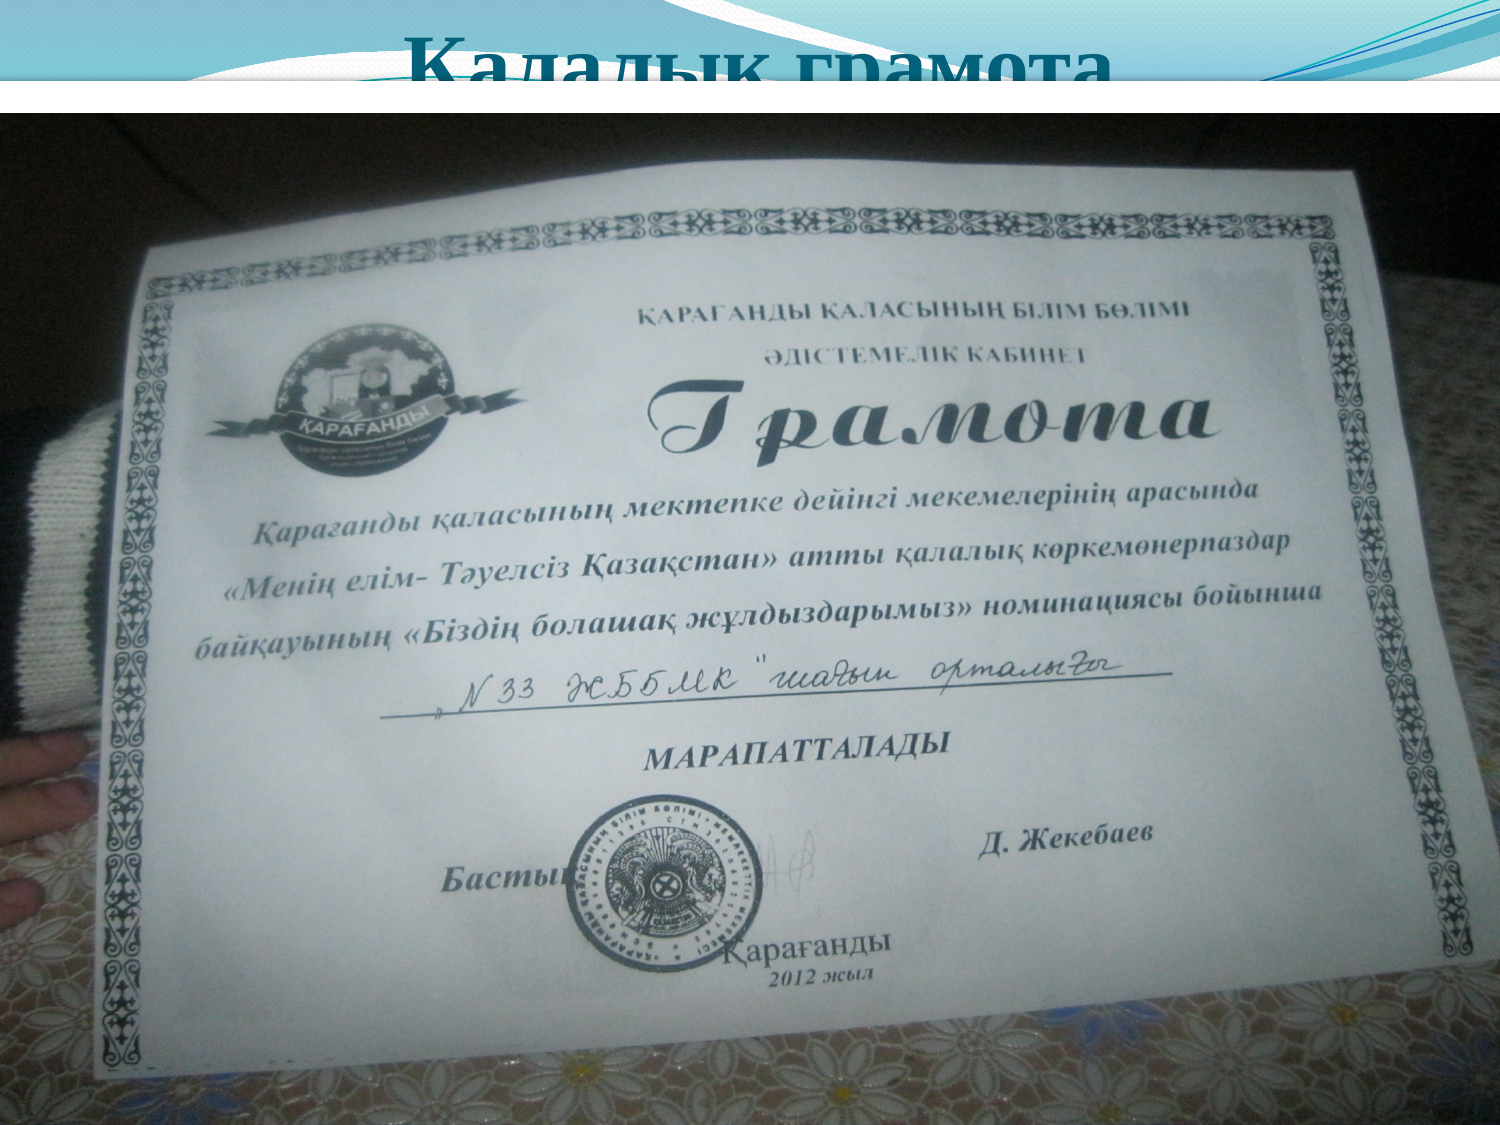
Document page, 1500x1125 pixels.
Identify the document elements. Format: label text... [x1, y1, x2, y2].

title Қалалық грамота [0, 0, 1500, 75]
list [0, 112, 1500, 1125]
